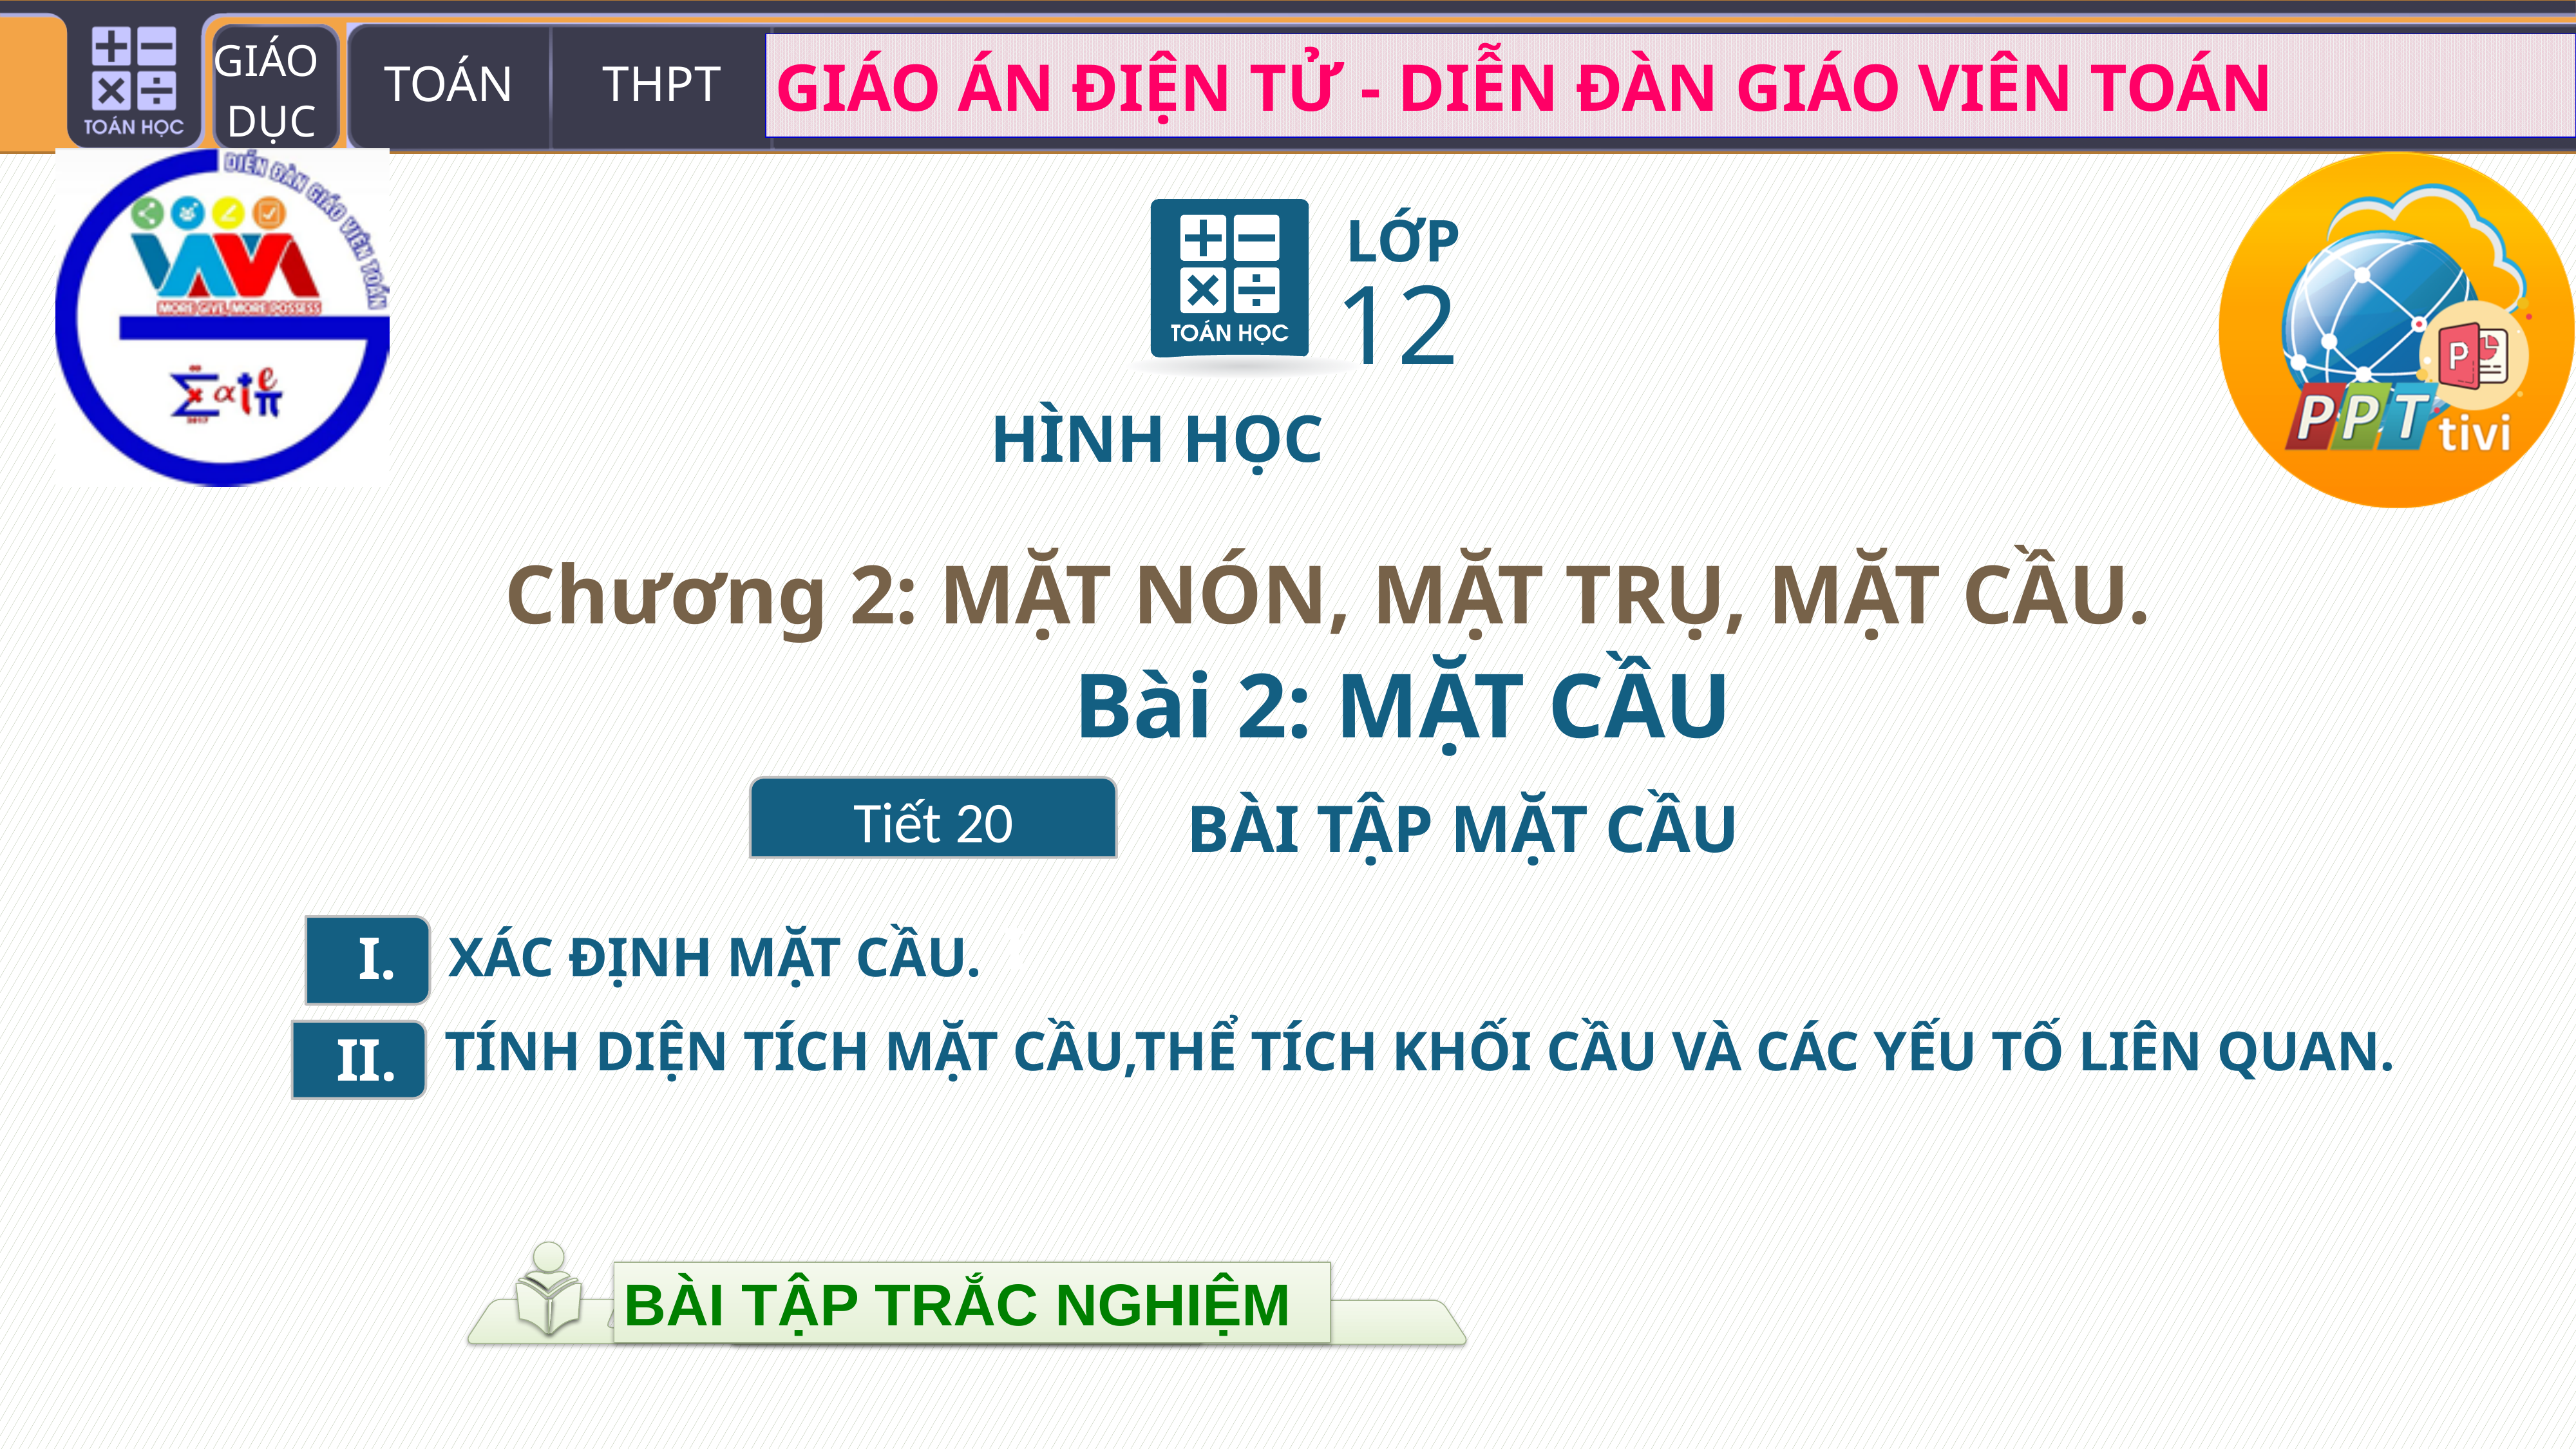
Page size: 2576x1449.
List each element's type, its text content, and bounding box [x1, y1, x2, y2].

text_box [466, 1242, 1468, 1345]
text_box II. [327, 1018, 408, 1098]
text_box [290, 1019, 428, 1100]
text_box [750, 777, 2576, 970]
text_box TÍNH DIỆN TÍCH MẶT CẦU,THỂ TÍCH KHỐI CẦU VÀ CÁC YẾU TỐ LIÊN QUAN. [418, 1001, 2559, 1088]
text_box I. [348, 916, 407, 996]
text_box XÁC ĐỊNH MẶT CẦU. [439, 918, 2064, 992]
picture [55, 148, 390, 487]
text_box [1307, 198, 1500, 393]
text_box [1125, 198, 1362, 380]
picture [2218, 151, 2576, 509]
text_box [304, 915, 431, 1006]
text_box Bài 2: MẶT CẦU [1064, 644, 1743, 761]
text_box HÌNH HỌC [980, 393, 1334, 480]
text_box Chương 2: MẶT NÓN, MẶT TRỤ, MẶT CẦU. [362, 489, 2295, 645]
